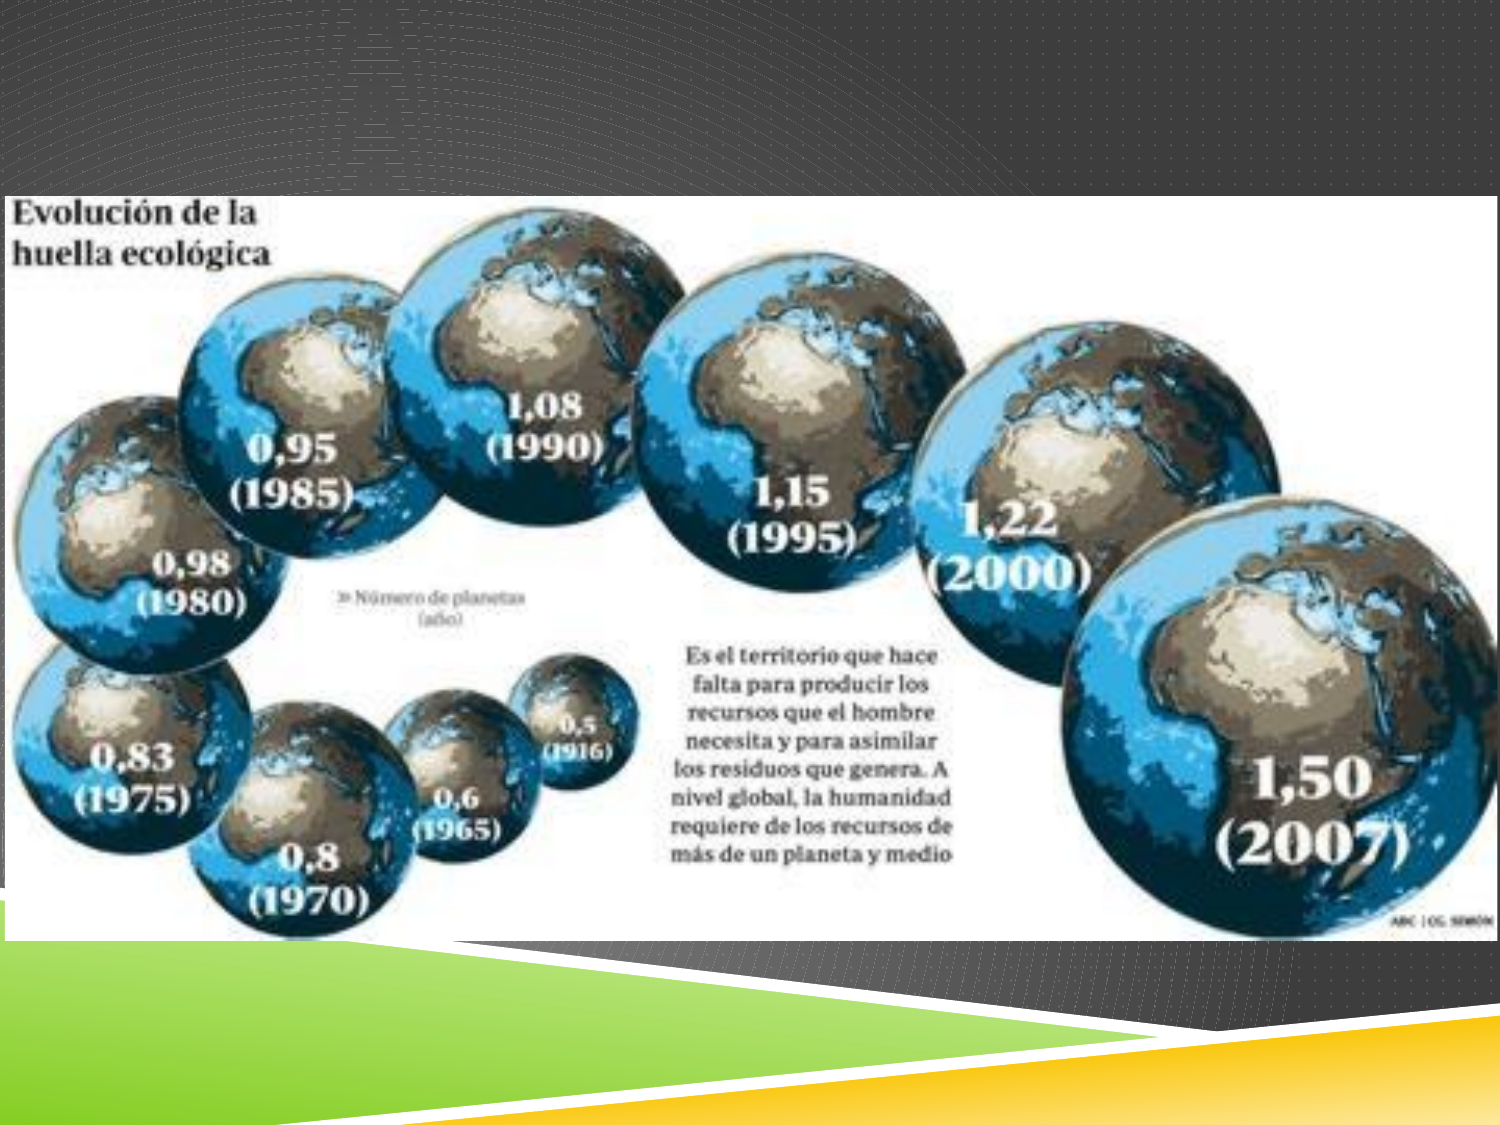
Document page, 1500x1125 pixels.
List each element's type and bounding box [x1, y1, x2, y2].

picture [4, 196, 1498, 941]
